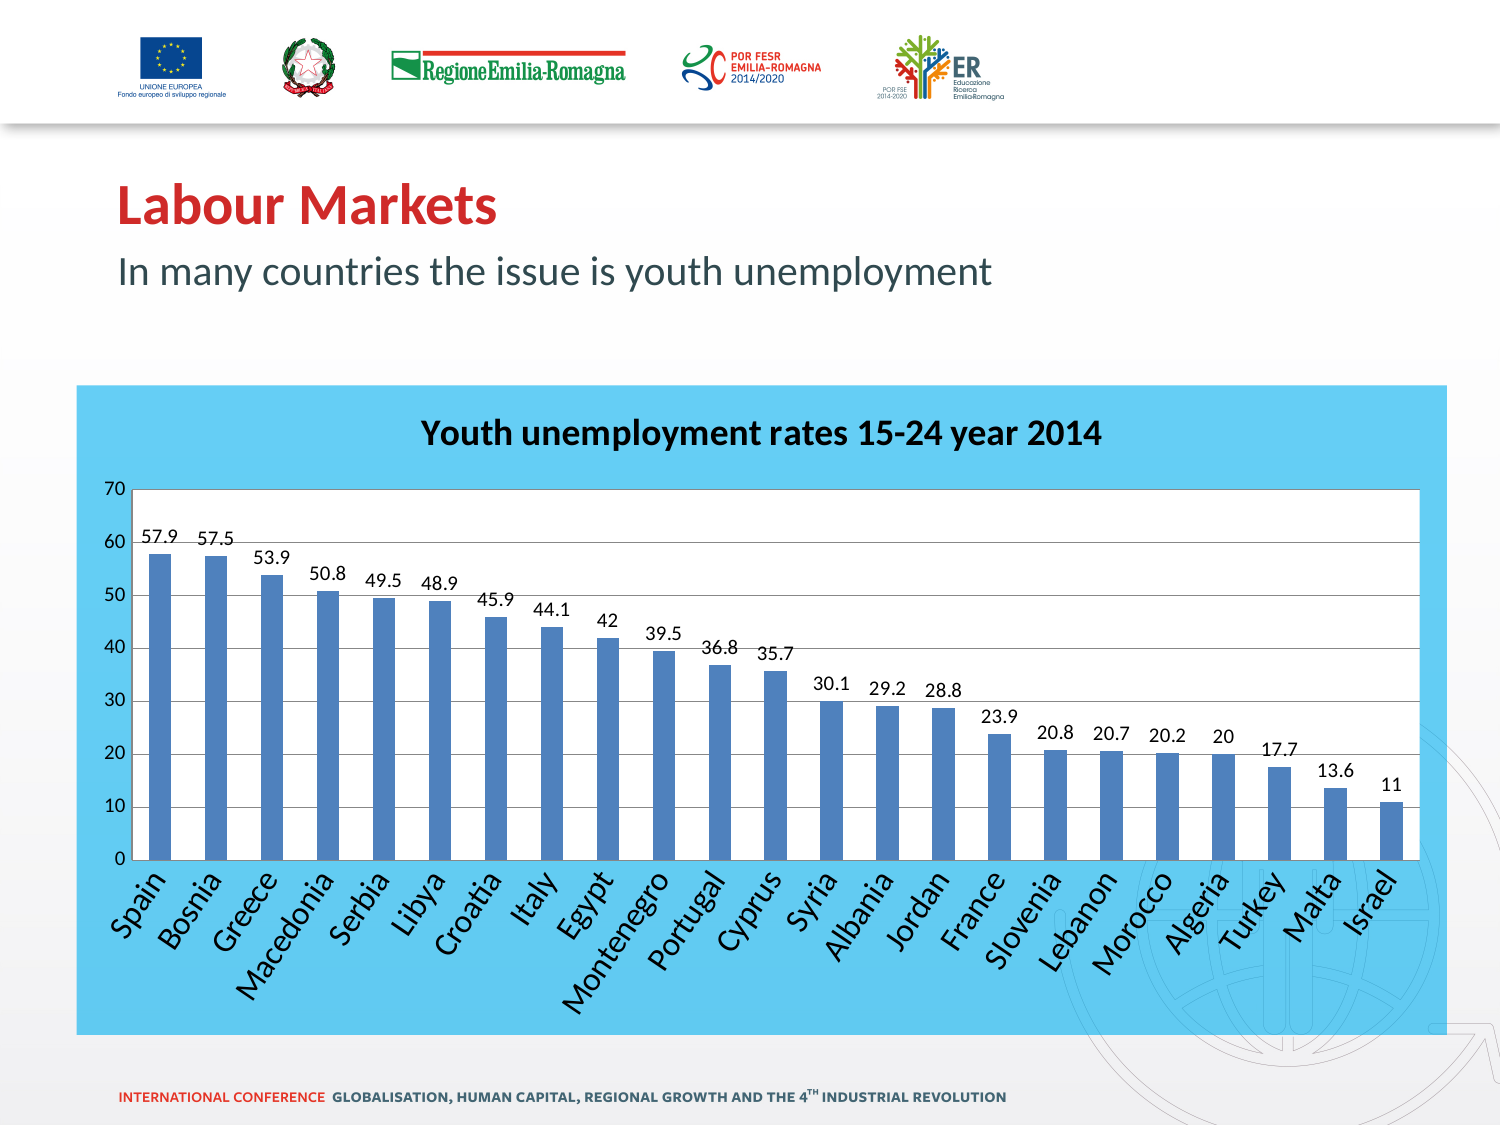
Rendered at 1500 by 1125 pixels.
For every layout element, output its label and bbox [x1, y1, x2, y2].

picture [0, 0, 1500, 1125]
chart [76, 385, 1448, 1036]
